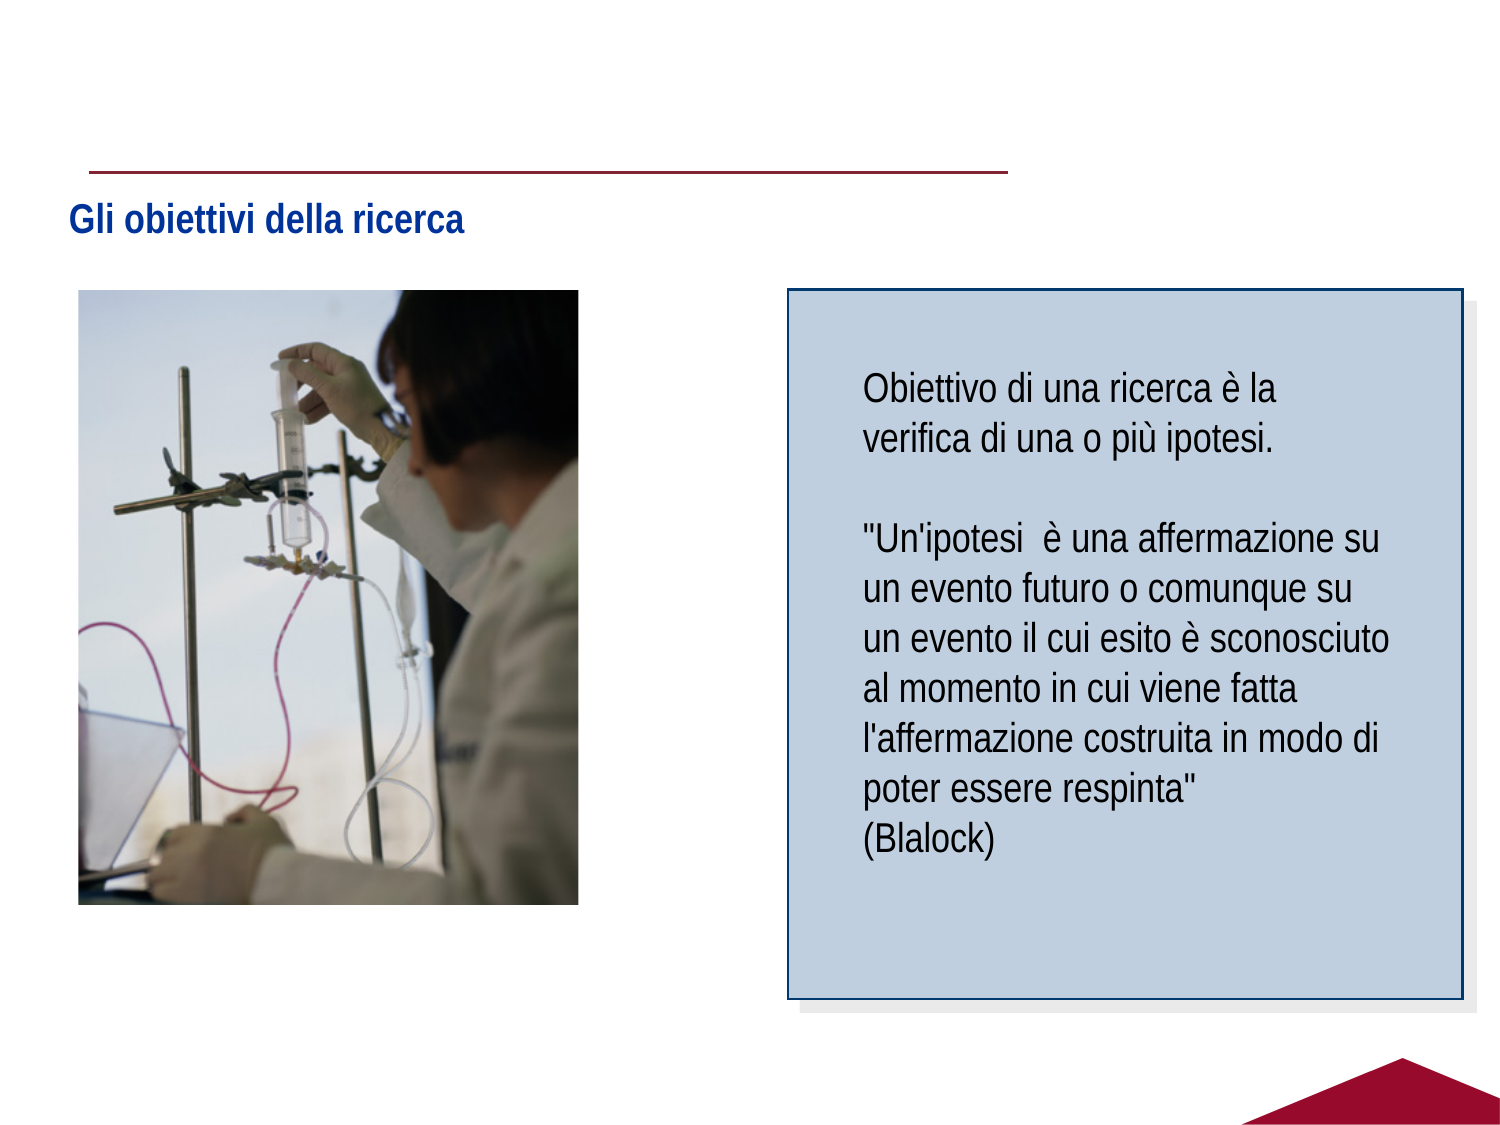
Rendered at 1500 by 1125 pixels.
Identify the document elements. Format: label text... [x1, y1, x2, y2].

picture [1241, 1058, 1500, 1125]
text_box Obiettivo di una ricerca è la verifica di una o più ipotesi. "Un'ipotesi è una affermazione su un evento futuro o comunque su un evento il cui esito è sconosciuto al momento in cui viene fatta l'affermazione costruita in modo di poter essere respinta" (Blalock) [862, 361, 1392, 862]
text_box Gli obiettivi della ricerca [54, 184, 480, 250]
text_box [787, 289, 1463, 999]
picture [78, 290, 579, 906]
